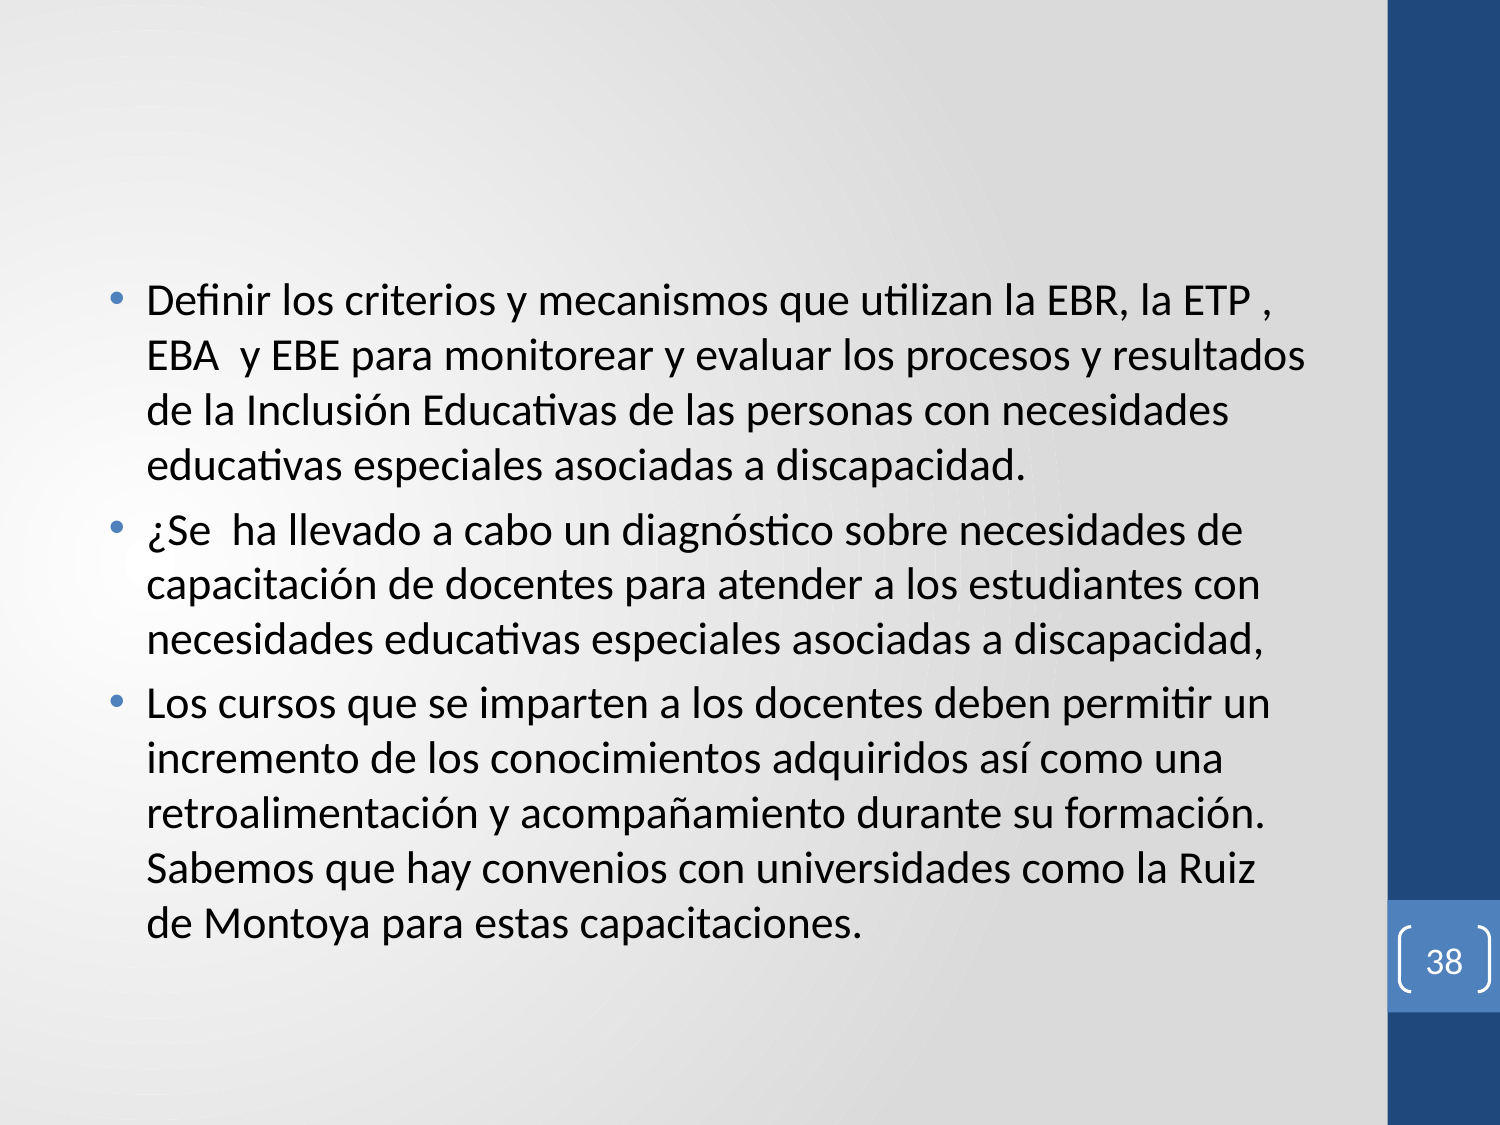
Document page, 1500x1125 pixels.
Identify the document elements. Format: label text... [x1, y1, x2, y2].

slide_number 38 [1397, 925, 1492, 994]
list Definir los criterios y mecanismos que utilizan la EBR, la ETP , EBA y EBE para monitorear y evaluar los procesos y resultados de la Inclusión Educativas de las personas con necesidades educativas especiales asociadas a discapacidad. ¿Se ha llevado a cabo un diagnóstico sobre necesidades de capacitación de docentes para atender a los estudiantes con necesidades educativas especiales asociadas a discapacidad, Los cursos que se imparten a los docentes deben permitir un incremento de los conocimientos adquiridos así como una retroalimentación y acompañamiento durante su formación. Sabemos que hay convenios con universidades como la Ruiz de Montoya para estas capacitaciones. [75, 262, 1325, 1050]
